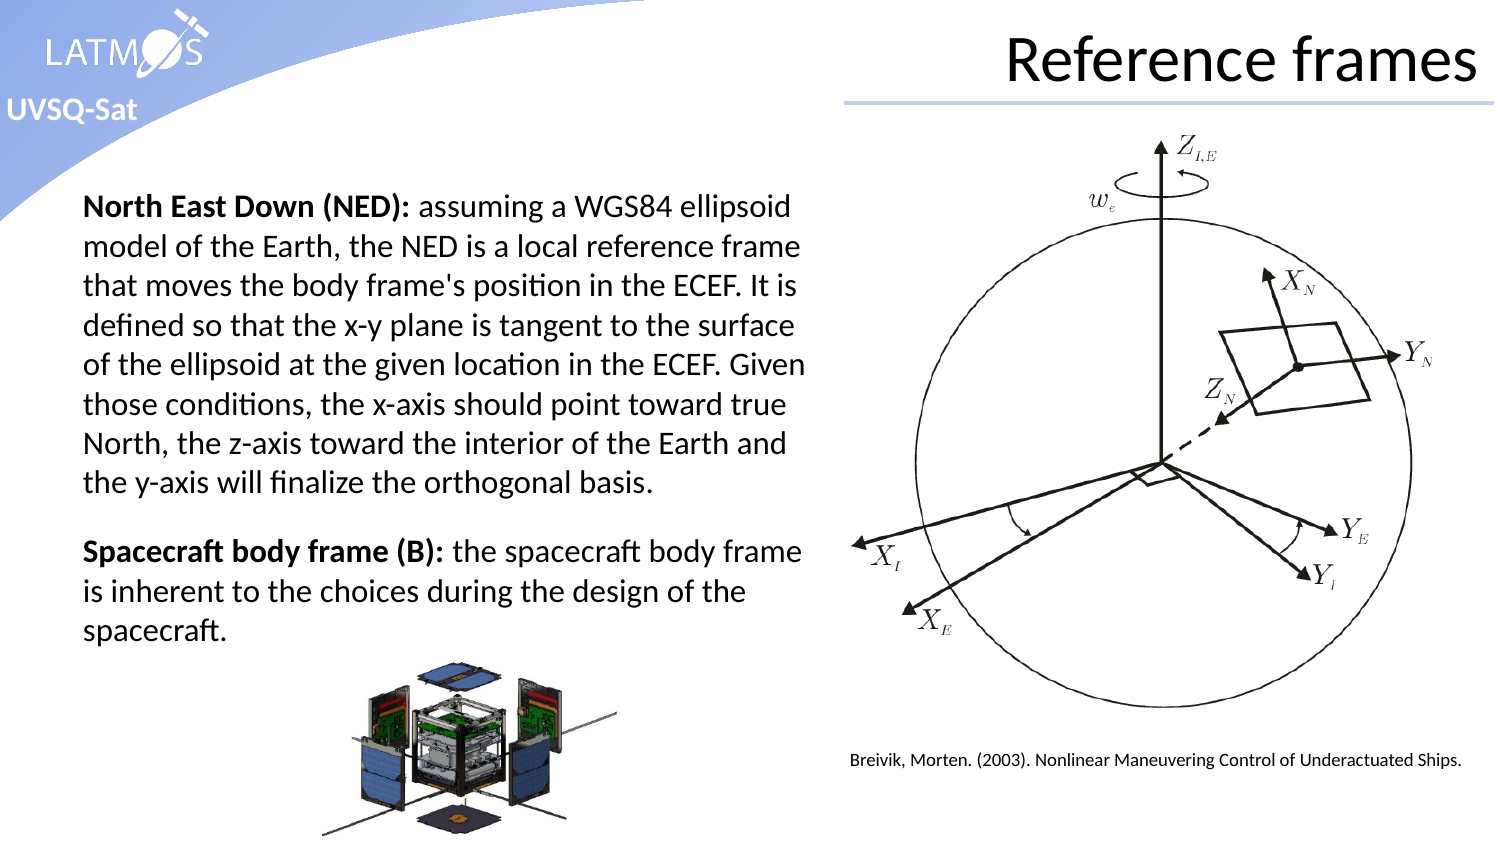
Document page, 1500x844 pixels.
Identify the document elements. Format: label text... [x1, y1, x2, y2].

picture [38, 1, 219, 86]
text_box Reference frames [206, 6, 1495, 102]
text_box Spacecraft body frame (B): the spacecraft body frame is inherent to the choices during the design of the spacecraft. [68, 522, 836, 656]
picture [322, 658, 617, 836]
text_box Breivik, Morten. (2003). Nonlinear Maneuvering Control of Underactuated Ships. [835, 740, 1500, 778]
picture [850, 135, 1433, 708]
text_box North East Down (NED): assuming a WGS84 ellipsoid model of the Earth, the NED is a local reference frame that moves the body frame's position in the ECEF. It is defined so that the x-y plane is tangent to the surface of the ellipsoid at the given location in the ECEF. Given those conditions, the x-axis should point toward true North, the z-axis toward the interior of the Earth and the y-axis will finalize the orthogonal basis. [68, 177, 836, 508]
